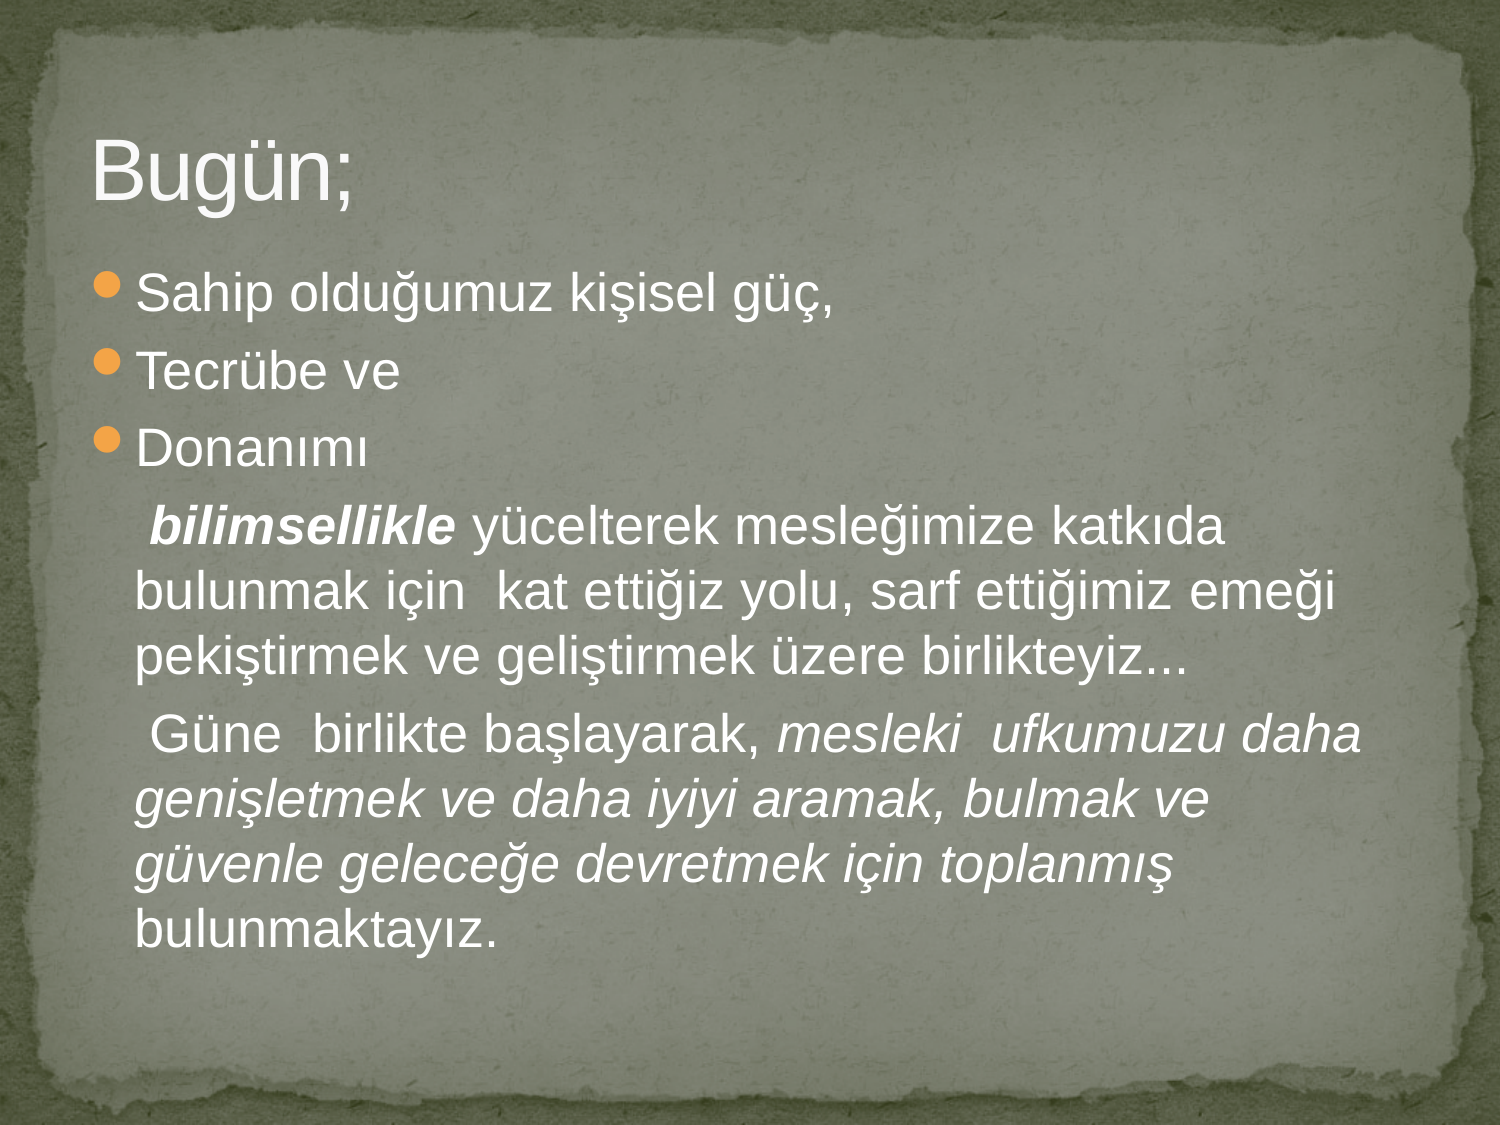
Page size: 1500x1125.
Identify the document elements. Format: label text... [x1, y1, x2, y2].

list Sahip olduğumuz kişisel güç, Tecrübe ve Donanımı bilimsellikle yücelterek mesleğimize katkıda bulunmak için kat ettiğiz yolu, sarf ettiğimiz emeği pekiştirmek ve geliştirmek üzere birlikteyiz... Güne birlikte başlayarak, mesleki ufkumuzu daha genişletmek ve daha iyiyi aramak, bulmak ve güvenle geleceğe devretmek için toplanmış bulunmaktayız. [75, 249, 1425, 1000]
title Bugün; [74, 24, 1425, 225]
